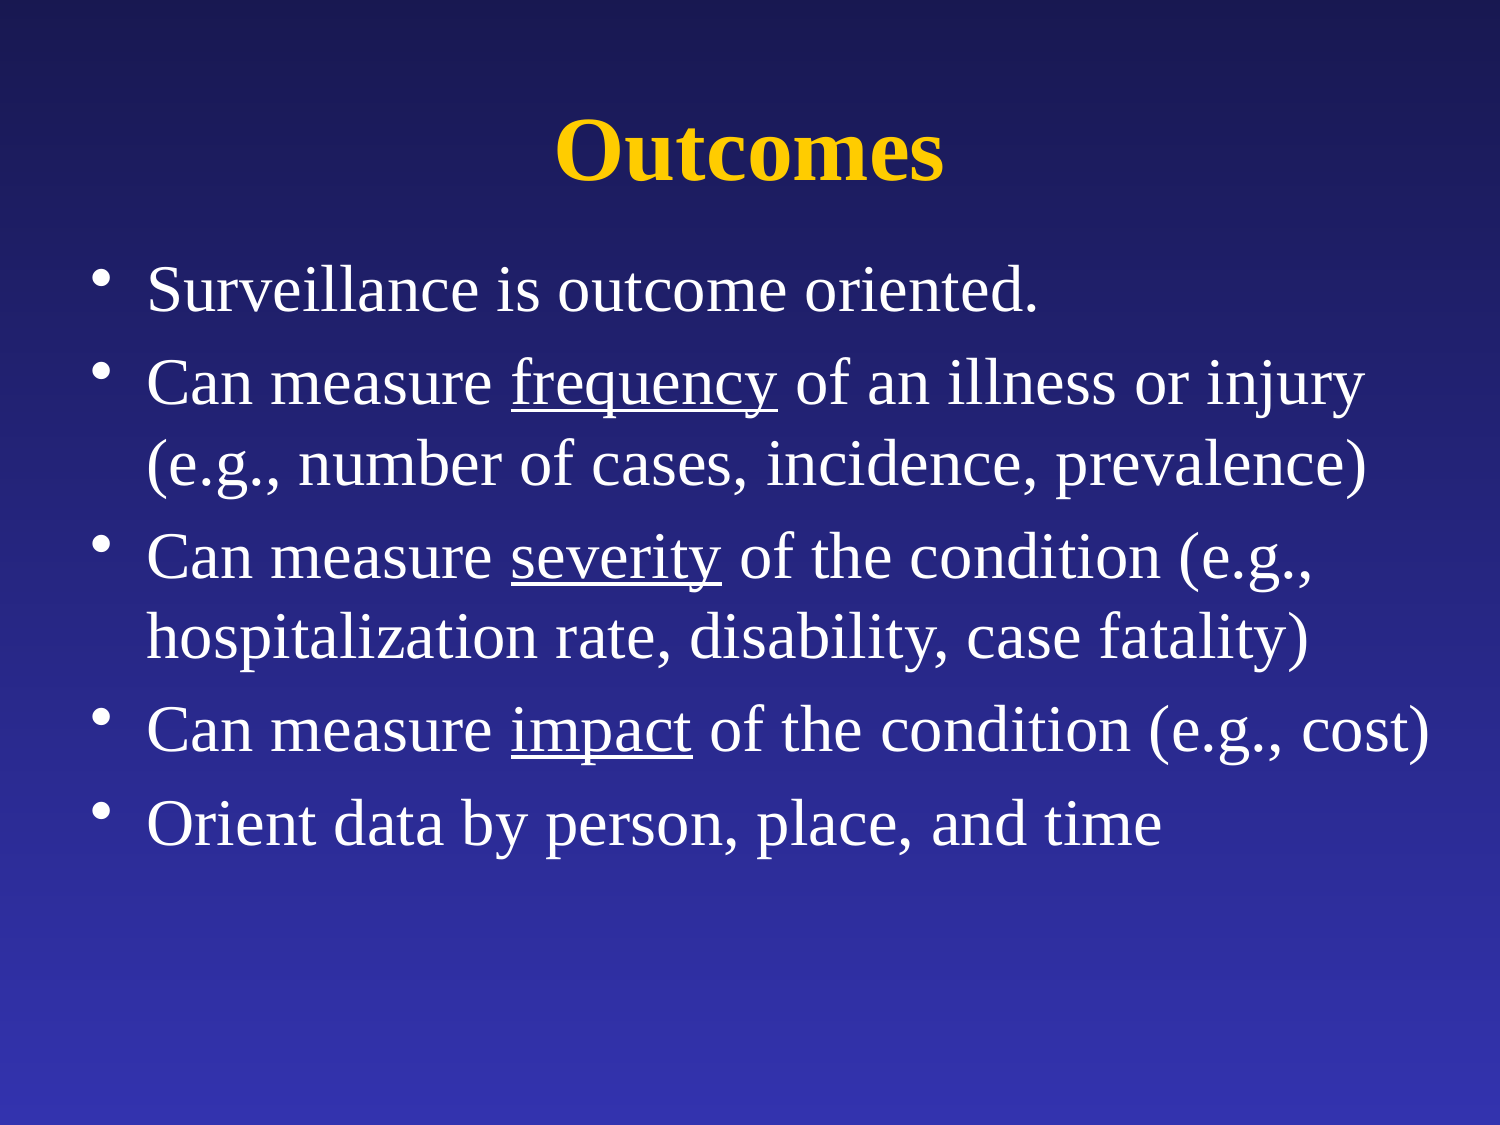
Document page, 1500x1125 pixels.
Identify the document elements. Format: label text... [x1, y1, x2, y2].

list Surveillance is outcome oriented. Can measure frequency of an illness or injury (e.g., number of cases, incidence, prevalence) Can measure severity of the condition (e.g., hospitalization rate, disability, case fatality) Can measure impact of the condition (e.g., cost) Orient data by person, place, and time [75, 237, 1463, 975]
title Outcomes [112, 50, 1388, 237]
